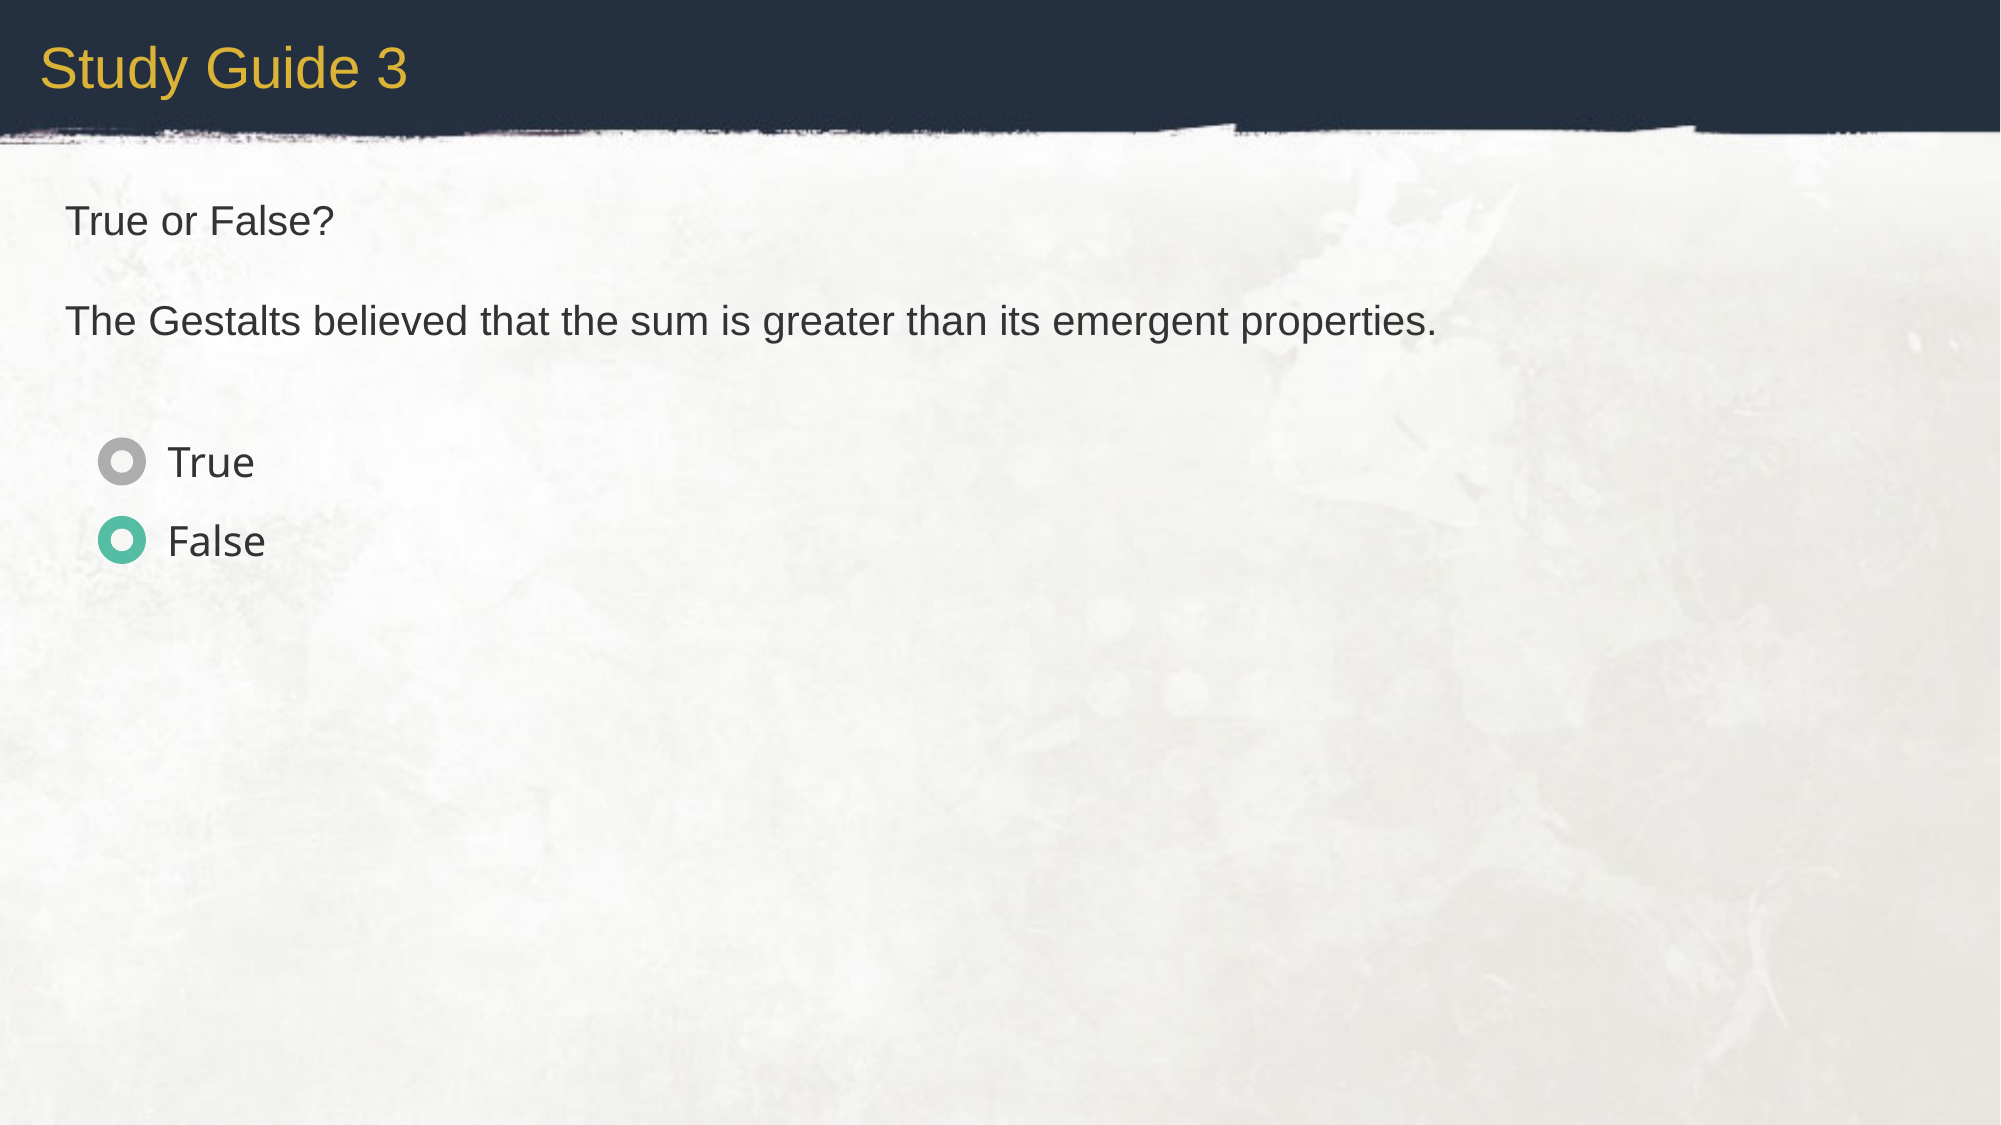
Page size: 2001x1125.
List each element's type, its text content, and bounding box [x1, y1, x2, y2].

picture [0, 0, 2001, 1125]
list True or False? The Gestalts believed that the sum is greater than its emergent properties. [50, 186, 1950, 348]
list Study Guide 3 [24, 2, 1975, 130]
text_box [97, 428, 276, 573]
